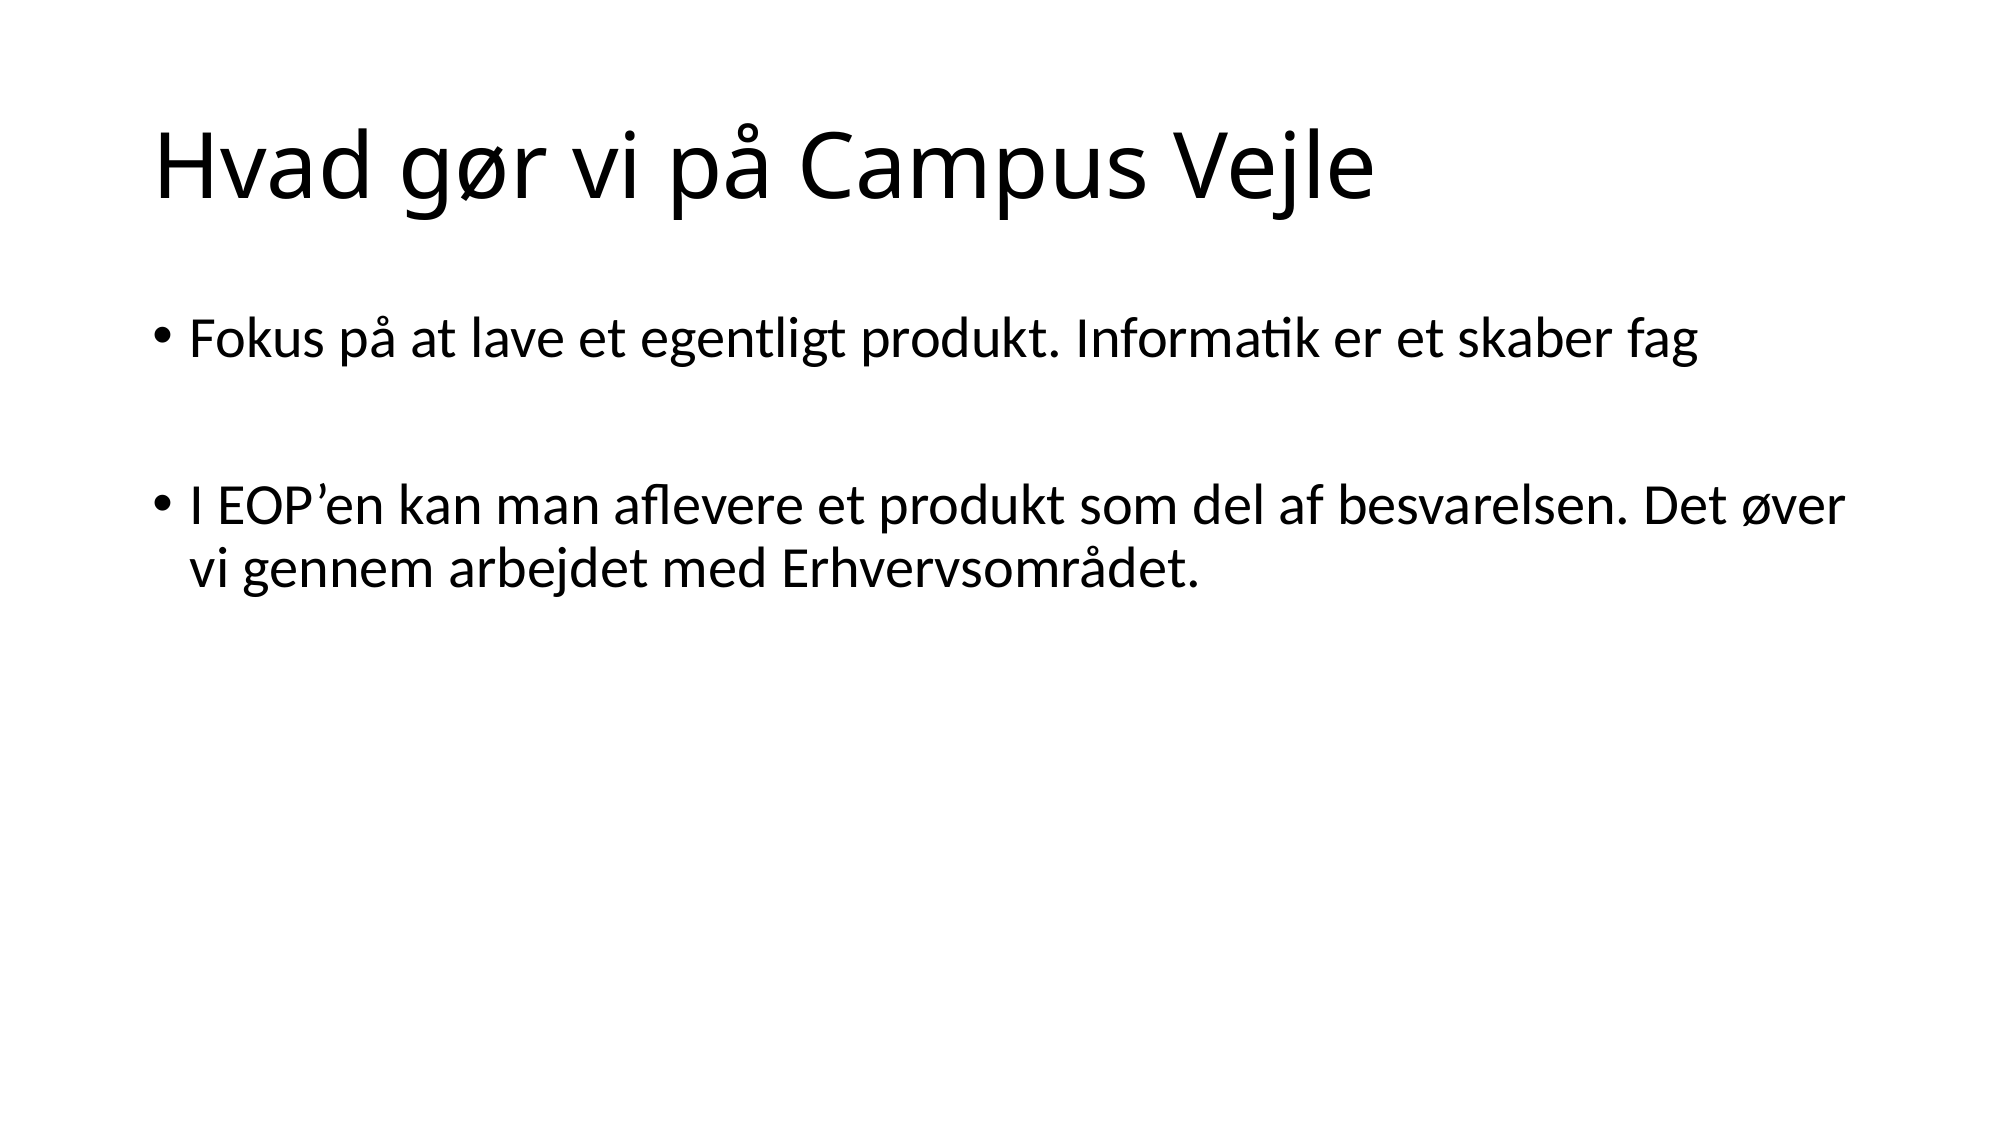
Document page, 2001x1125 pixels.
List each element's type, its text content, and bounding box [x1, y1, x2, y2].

title Hvad gør vi på Campus Vejle [137, 59, 1863, 278]
list Fokus på at lave et egentligt produkt. Informatik er et skaber fag I EOP’en kan man aflevere et produkt som del af besvarelsen. Det øver vi gennem arbejdet med Erhvervsområdet. [137, 299, 1863, 1014]
